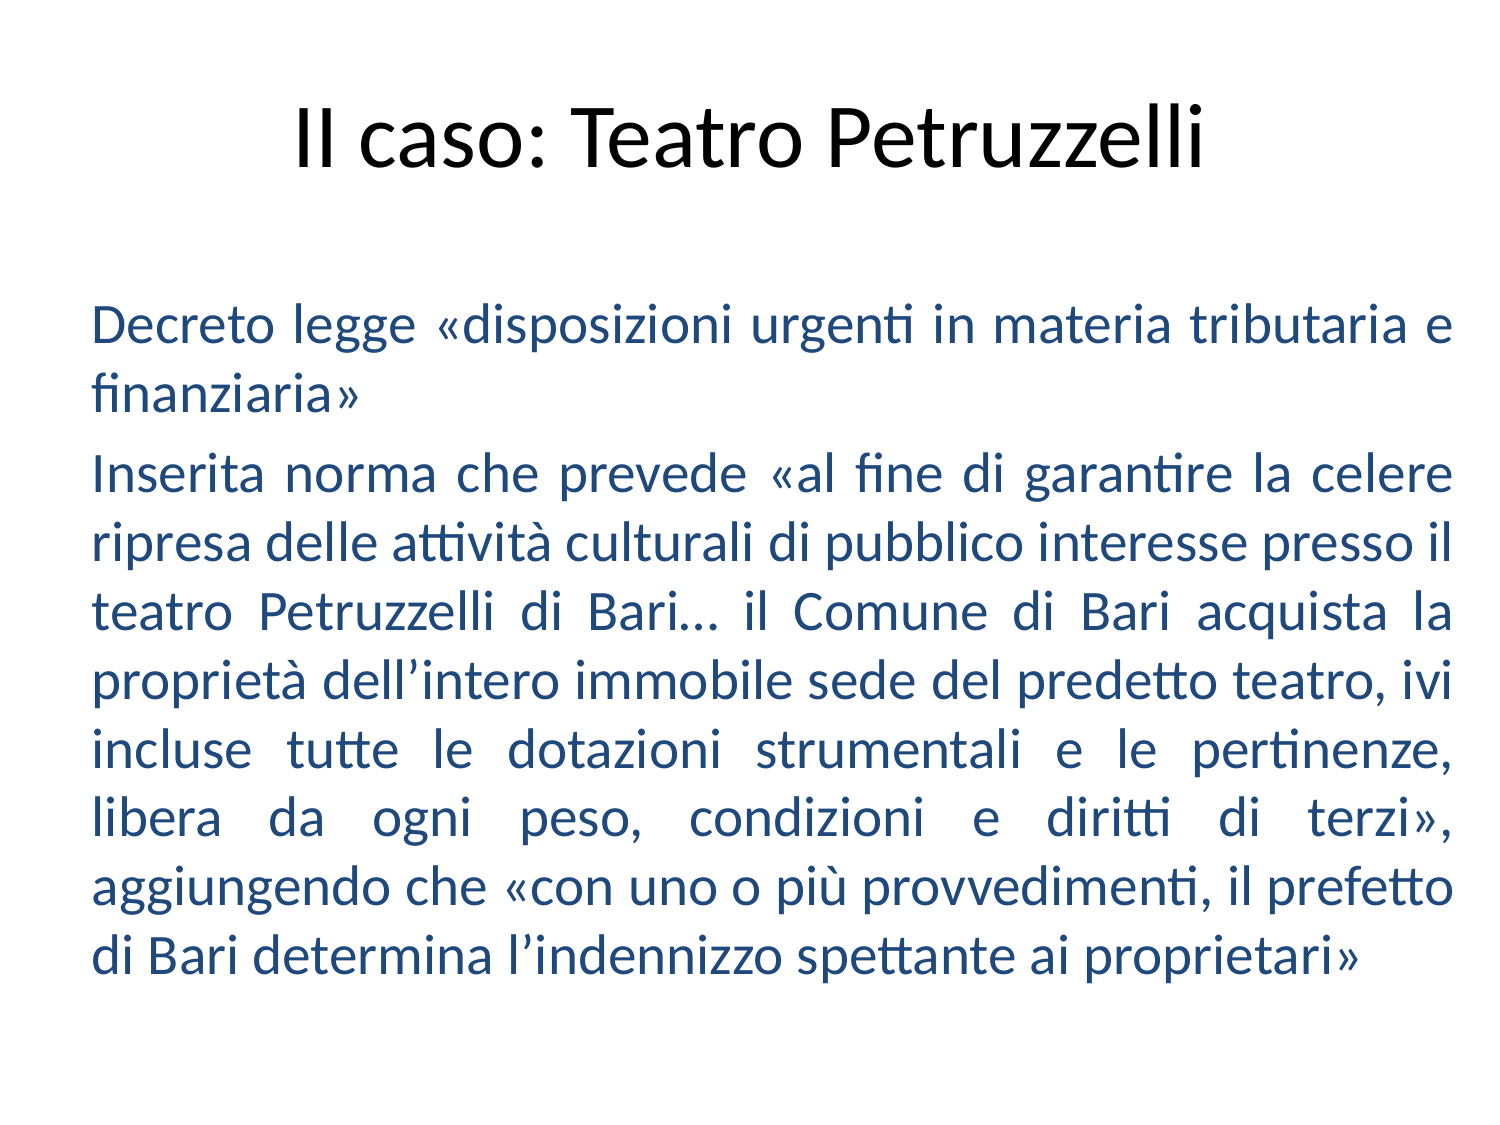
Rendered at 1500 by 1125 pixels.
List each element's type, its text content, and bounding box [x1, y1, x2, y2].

subtitle Decreto legge «disposizioni urgenti in materia tributaria e finanziaria» Inserita norma che prevede «al fine di garantire la celere ripresa delle attività culturali di pubblico interesse presso il teatro Petruzzelli di Bari… il Comune di Bari acquista la proprietà dell’intero immobile sede del predetto teatro, ivi incluse tutte le dotazioni strumentali e le pertinenze, libera da ogni peso, condizioni e diritti di terzi», aggiungendo che «con uno o più provvedimenti, il prefetto di Bari determina l’indennizzo spettante ai proprietari» [76, 278, 1471, 1059]
title II caso: Teatro Petruzzelli [112, 66, 1388, 197]
